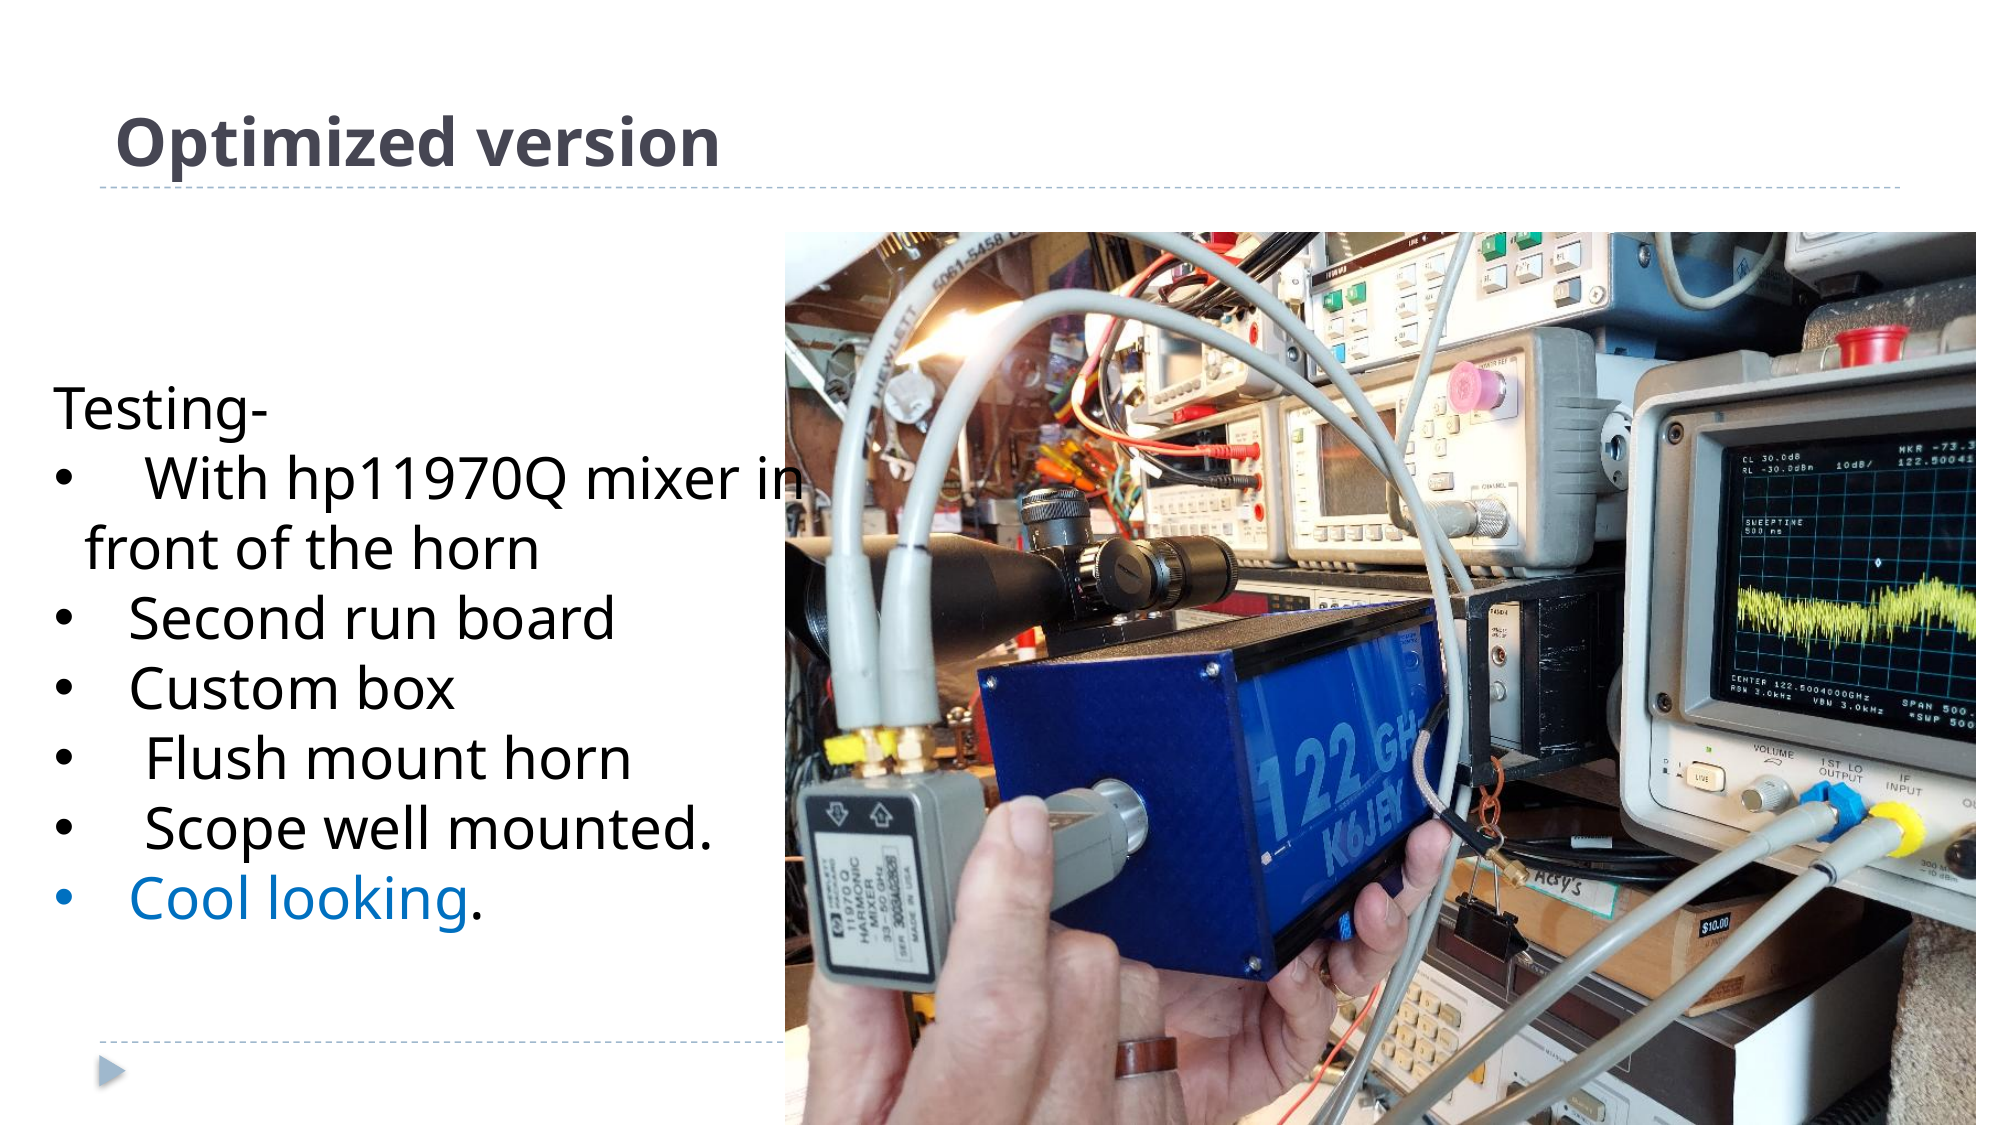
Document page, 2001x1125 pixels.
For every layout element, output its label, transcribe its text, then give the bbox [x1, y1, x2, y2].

text_box Testing- With hp11970Q mixer in front of the horn Second run board Custom box Flush mount horn Scope well mounted. Cool looking. [39, 363, 779, 939]
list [785, 232, 1976, 1125]
title Optimized version [99, 24, 1900, 188]
